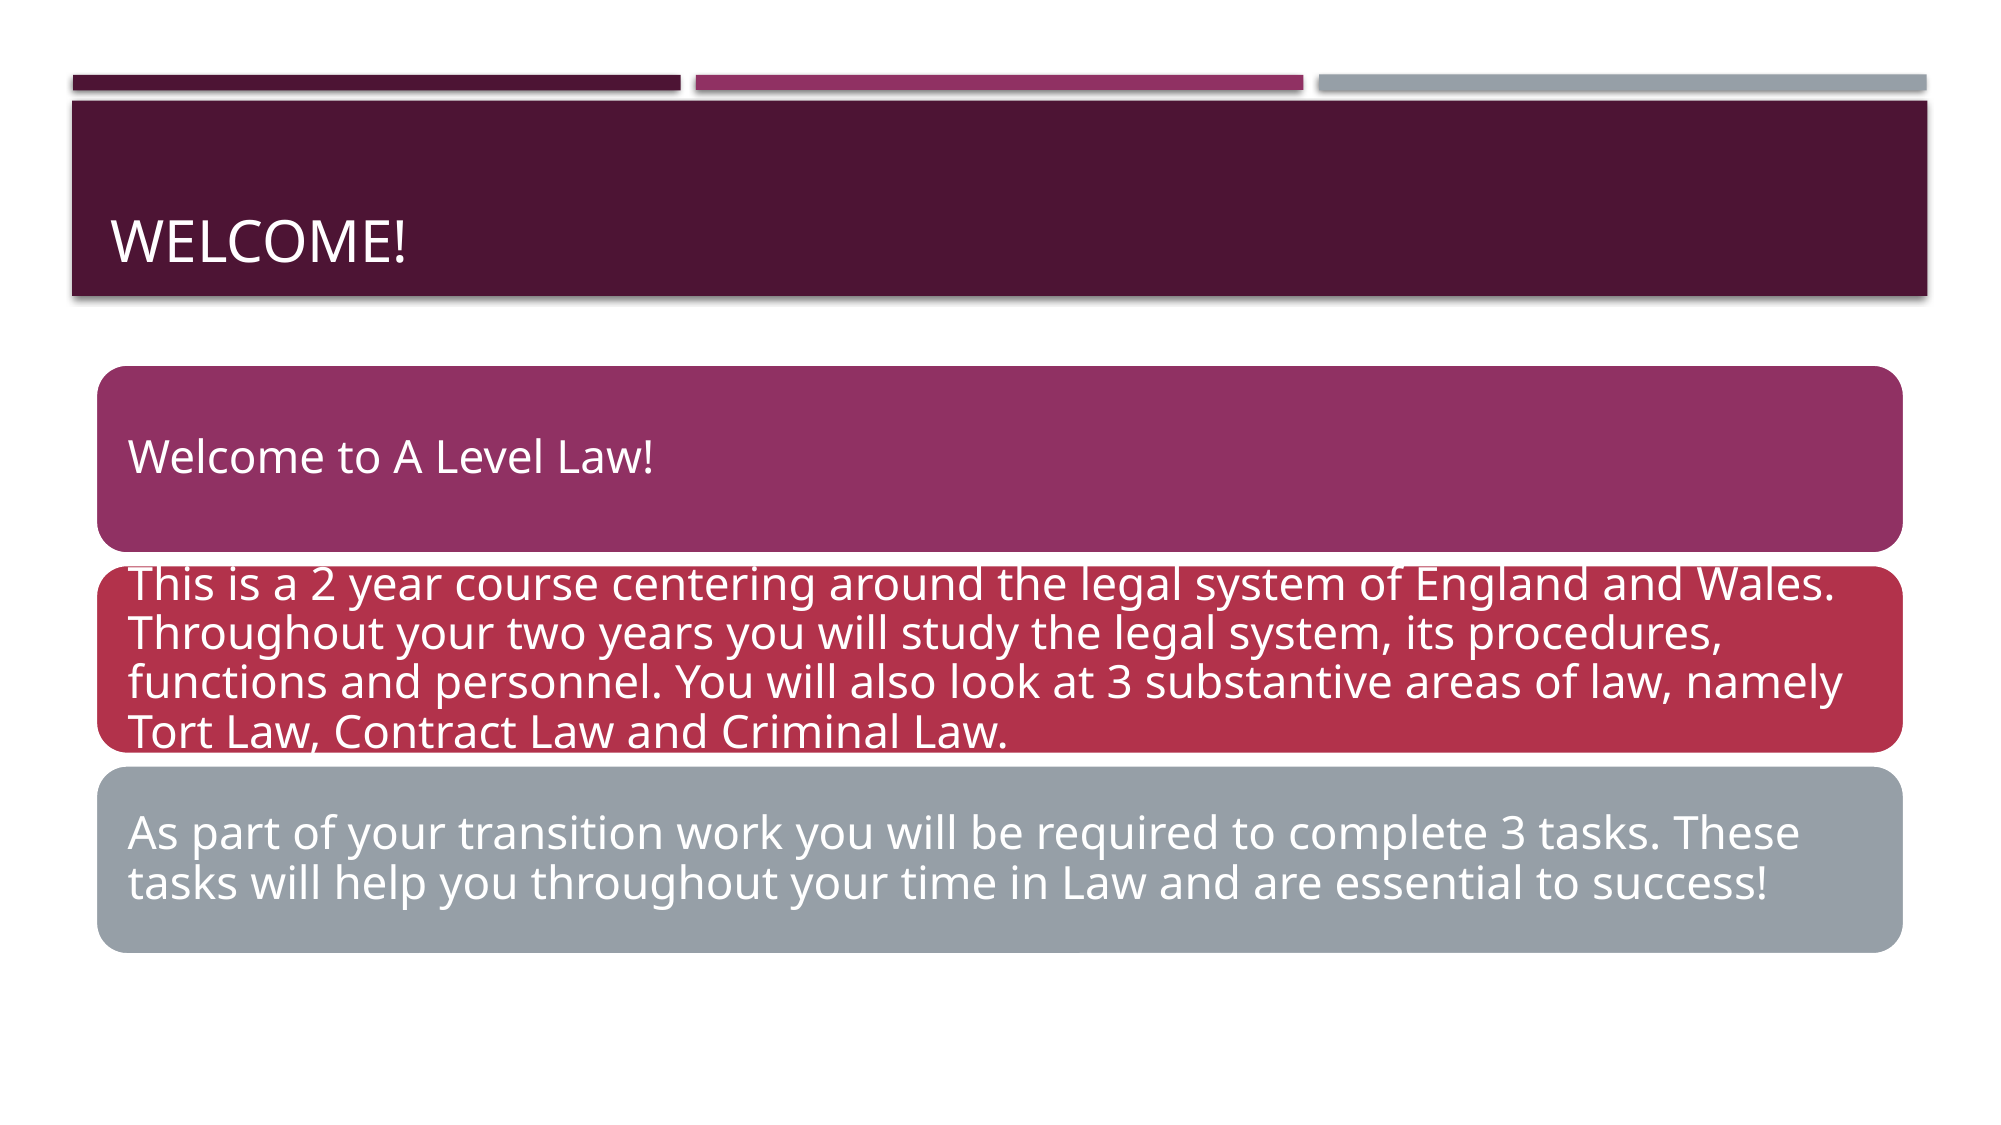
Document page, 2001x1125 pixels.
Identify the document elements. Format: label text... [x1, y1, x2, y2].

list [94, 357, 1906, 962]
title Welcome! [95, 115, 1905, 282]
